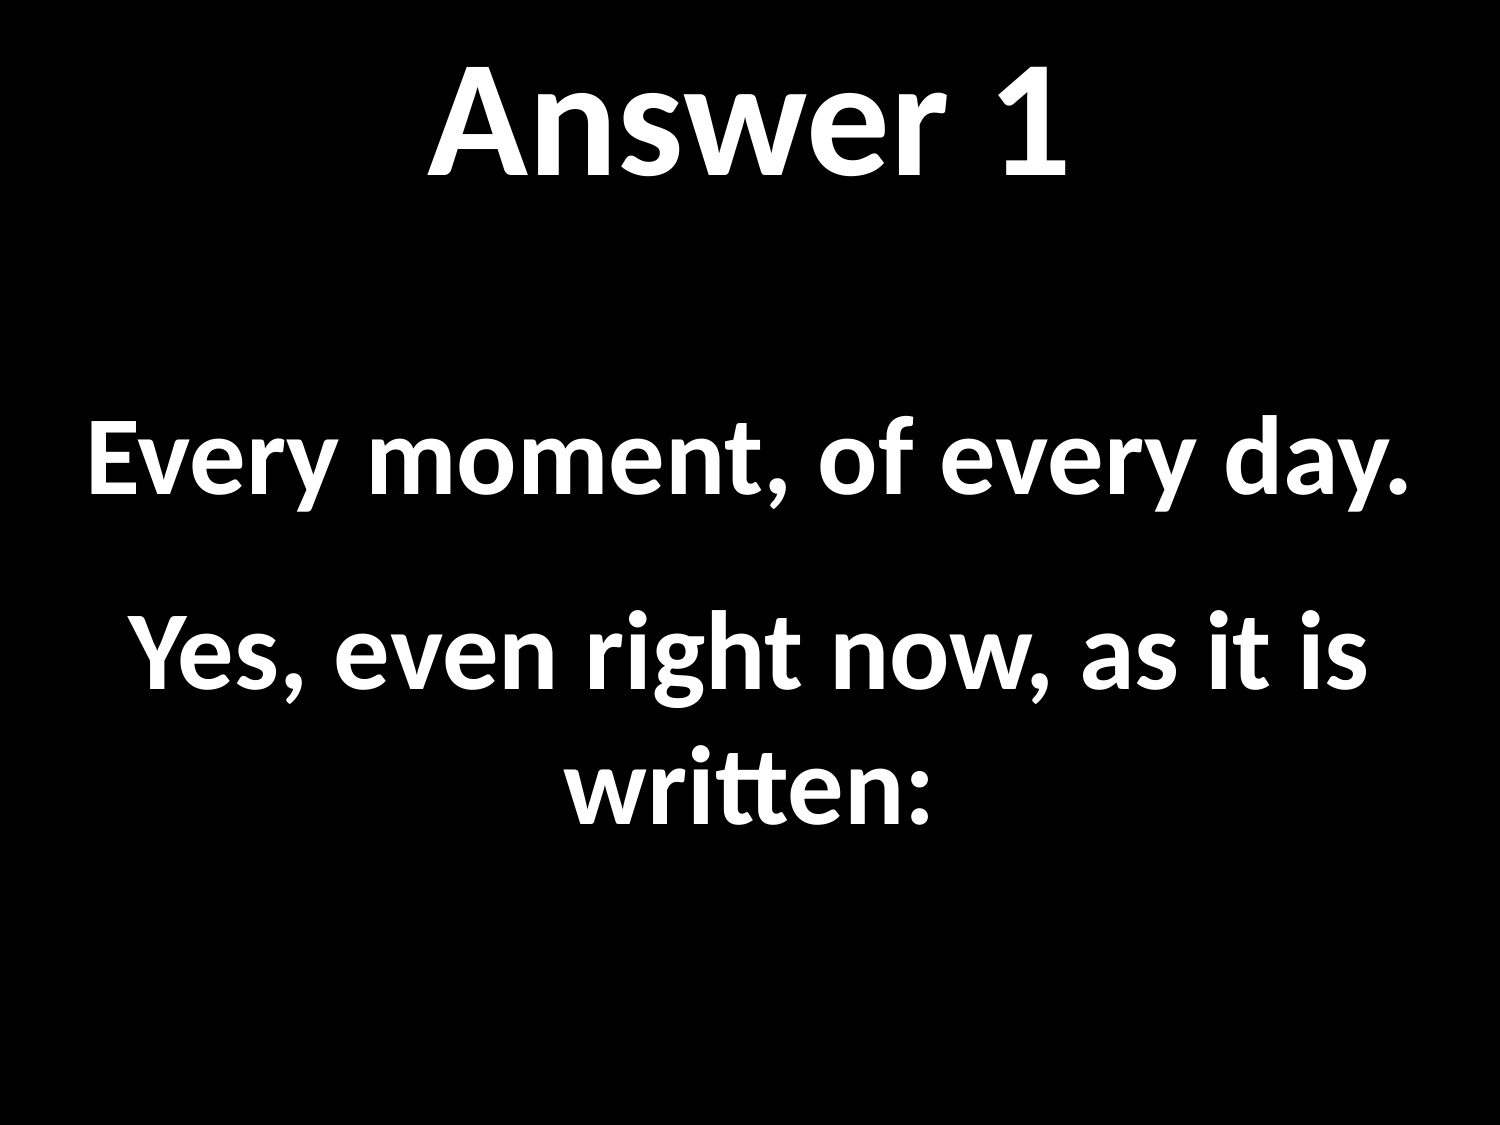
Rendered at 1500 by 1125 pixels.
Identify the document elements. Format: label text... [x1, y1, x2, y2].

text_box Answer 1 [0, 1, 1500, 216]
text_box Every moment, of every day. Yes, even right now, as it is written: [0, 374, 1500, 855]
